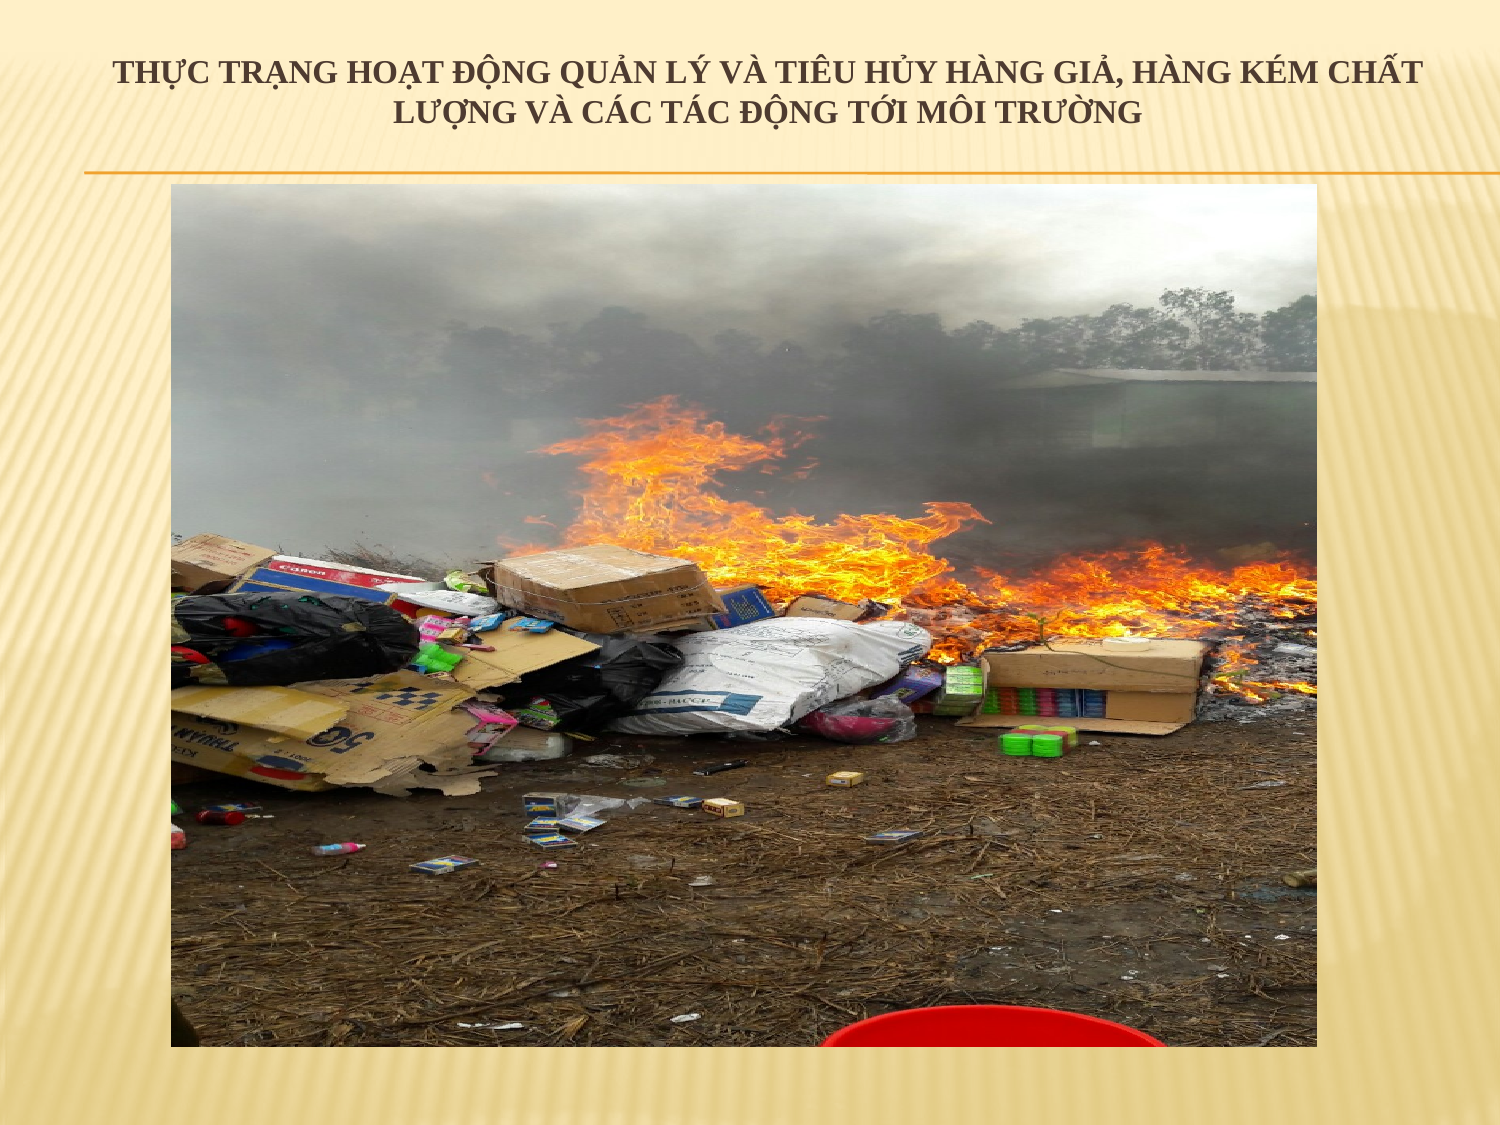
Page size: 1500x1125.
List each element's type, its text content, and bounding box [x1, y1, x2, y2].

text_box THỰC TRẠNG HOẠT ĐỘNG QUẢN LÝ VÀ TIÊU HỦY HÀNG GIẢ, HÀNG KÉM CHẤT LƯỢNG VÀ CÁC TÁC ĐỘNG TỚI MÔI TRƯỜNG [34, 42, 1500, 185]
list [170, 184, 1318, 1048]
